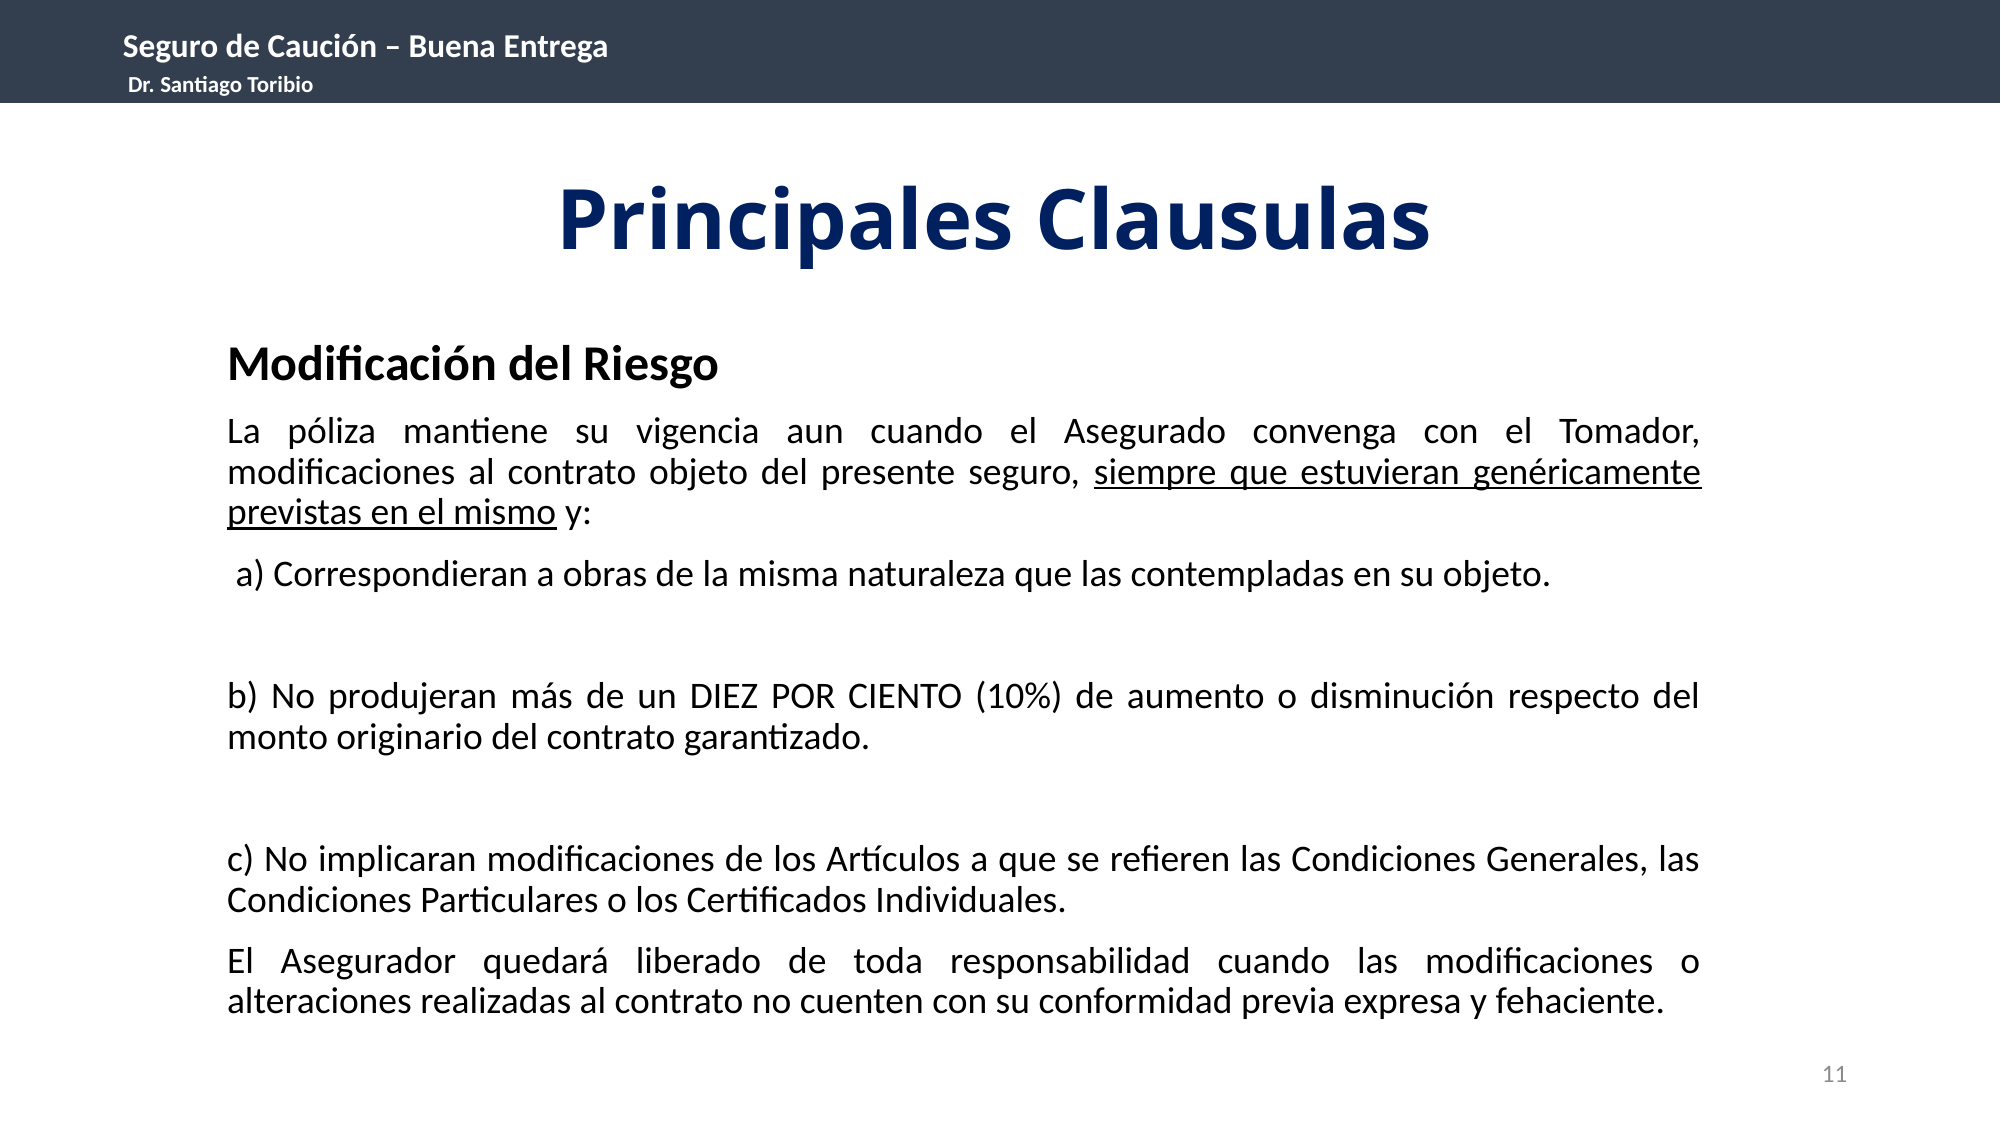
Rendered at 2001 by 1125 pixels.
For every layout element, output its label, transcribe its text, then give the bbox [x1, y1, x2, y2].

text_box Principales Clausulas [357, 156, 1633, 276]
text_box [0, 0, 2000, 103]
subtitle Modificación del Riesgo La póliza mantiene su vigencia aun cuando el Asegurado convenga con el Tomador, modificaciones al contrato objeto del presente seguro, siempre que estuvieran genéricamente previstas en el mismo y: a) Correspondieran a obras de la misma naturaleza que las contempladas en su objeto. b) No produjeran más de un DIEZ POR CIENTO (10%) de aumento o disminución respecto del monto originario del contrato garantizado. c) No implicaran modificaciones de los Artículos a que se refieren las Condiciones Generales, las Condiciones Particulares o los Certificados Individuales. El Asegurador quedará liberado de toda responsabilidad cuando las modificaciones o alteraciones realizadas al contrato no cuenten con su conformidad previa expresa y fehaciente. [212, 329, 1717, 1026]
text_box Seguro de Caución – Buena Entrega Dr. Santiago Toribio [122, 27, 868, 86]
slide_number 11 [1412, 1042, 1863, 1103]
